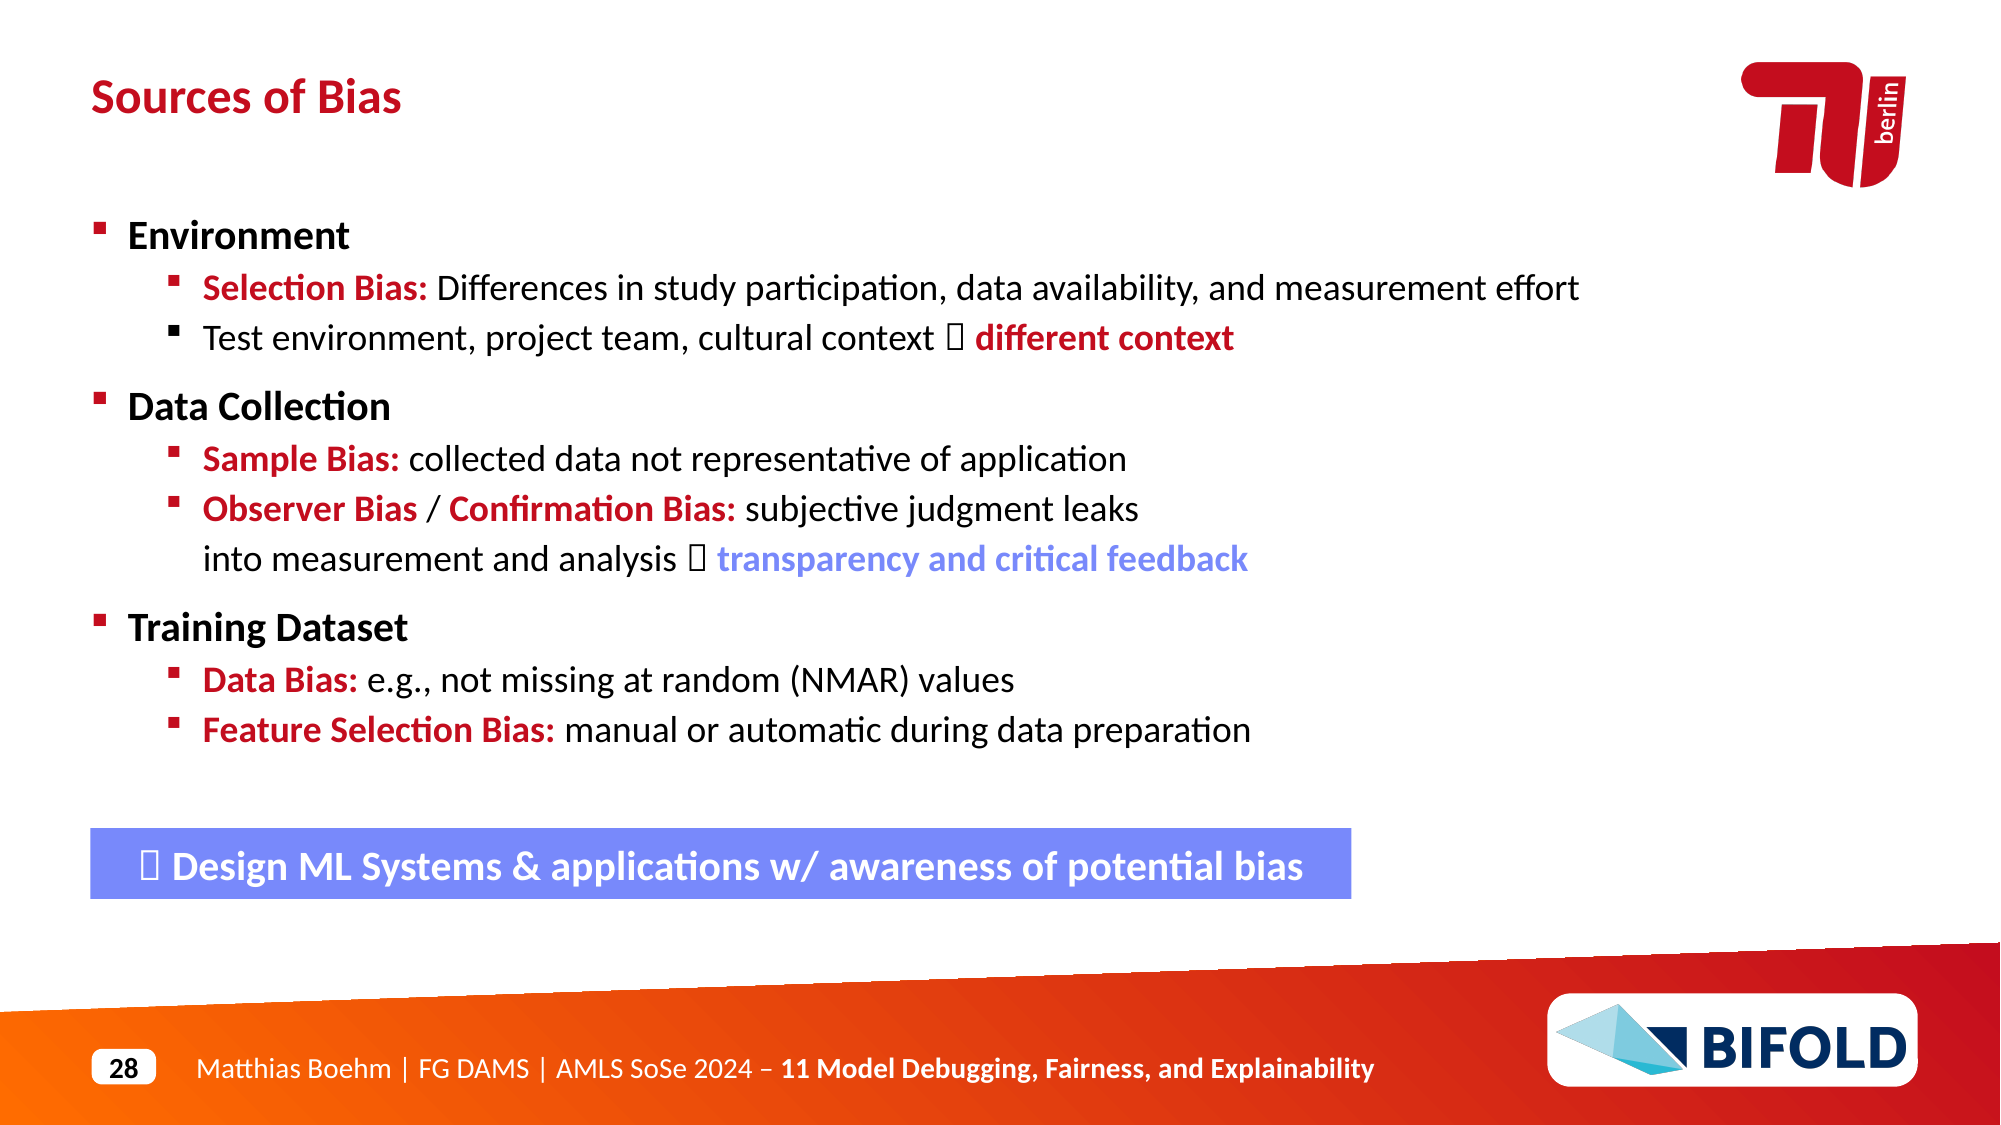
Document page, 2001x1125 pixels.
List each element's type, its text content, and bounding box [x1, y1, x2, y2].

picture [1741, 62, 1906, 188]
list Environment Selection Bias: Differences in study participation, data availability, and measurement effort Test environment, project team, cultural context  different context Data Collection Sample Bias: collected data not representative of application Observer Bias / Confirmation Bias: subjective judgment leaks into measurement and analysis  transparency and critical feedback Training Dataset Data Bias: e.g., not missing at random (NMAR) values Feature Selection Bias: manual or automatic during data preparation [90, 208, 1908, 948]
list Sources of Bias [91, 65, 1455, 183]
text_box  Design ML Systems & applications w/ awareness of potential bias [90, 828, 1352, 900]
picture [1556, 1004, 1906, 1075]
